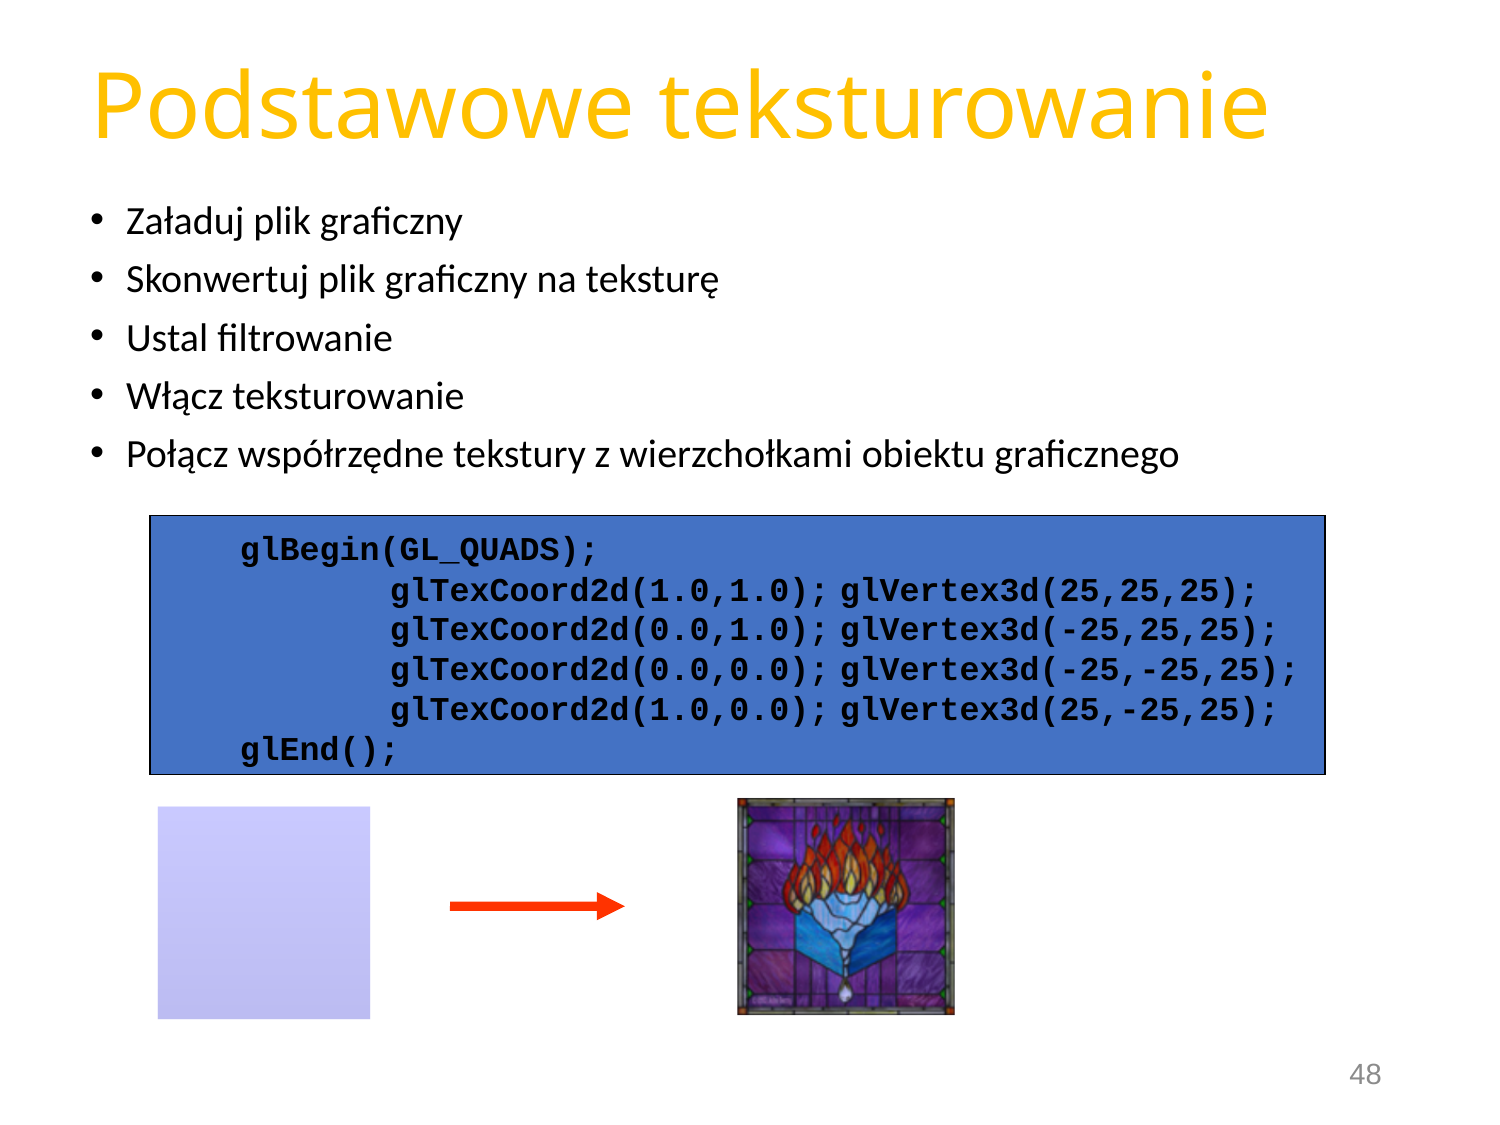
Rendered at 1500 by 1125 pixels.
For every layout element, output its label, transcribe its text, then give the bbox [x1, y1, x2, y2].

text_box glBegin(GL_QUADS); glTexCoord2d(1.0,1.0); glVertex3d(25,25,25); glTexCoord2d(0.0,1.0); glVertex3d(-25,25,25); glTexCoord2d(0.0,0.0); glVertex3d(-25,-25,25); glTexCoord2d(1.0,0.0); glVertex3d(25,-25,25); glEnd(); [150, 515, 1325, 775]
picture [137, 793, 391, 1039]
text_box [449, 900, 625, 913]
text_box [715, 781, 975, 1030]
slide_number 48 [1059, 1042, 1397, 1103]
title Podstawowe teksturowanie [75, 45, 1412, 173]
list Załaduj plik graficzny Skonwertuj plik graficzny na teksturę Ustal filtrowanie Włącz teksturowanie Połącz współrzędne tekstury z wierzchołkami obiektu graficznego [75, 196, 1388, 485]
